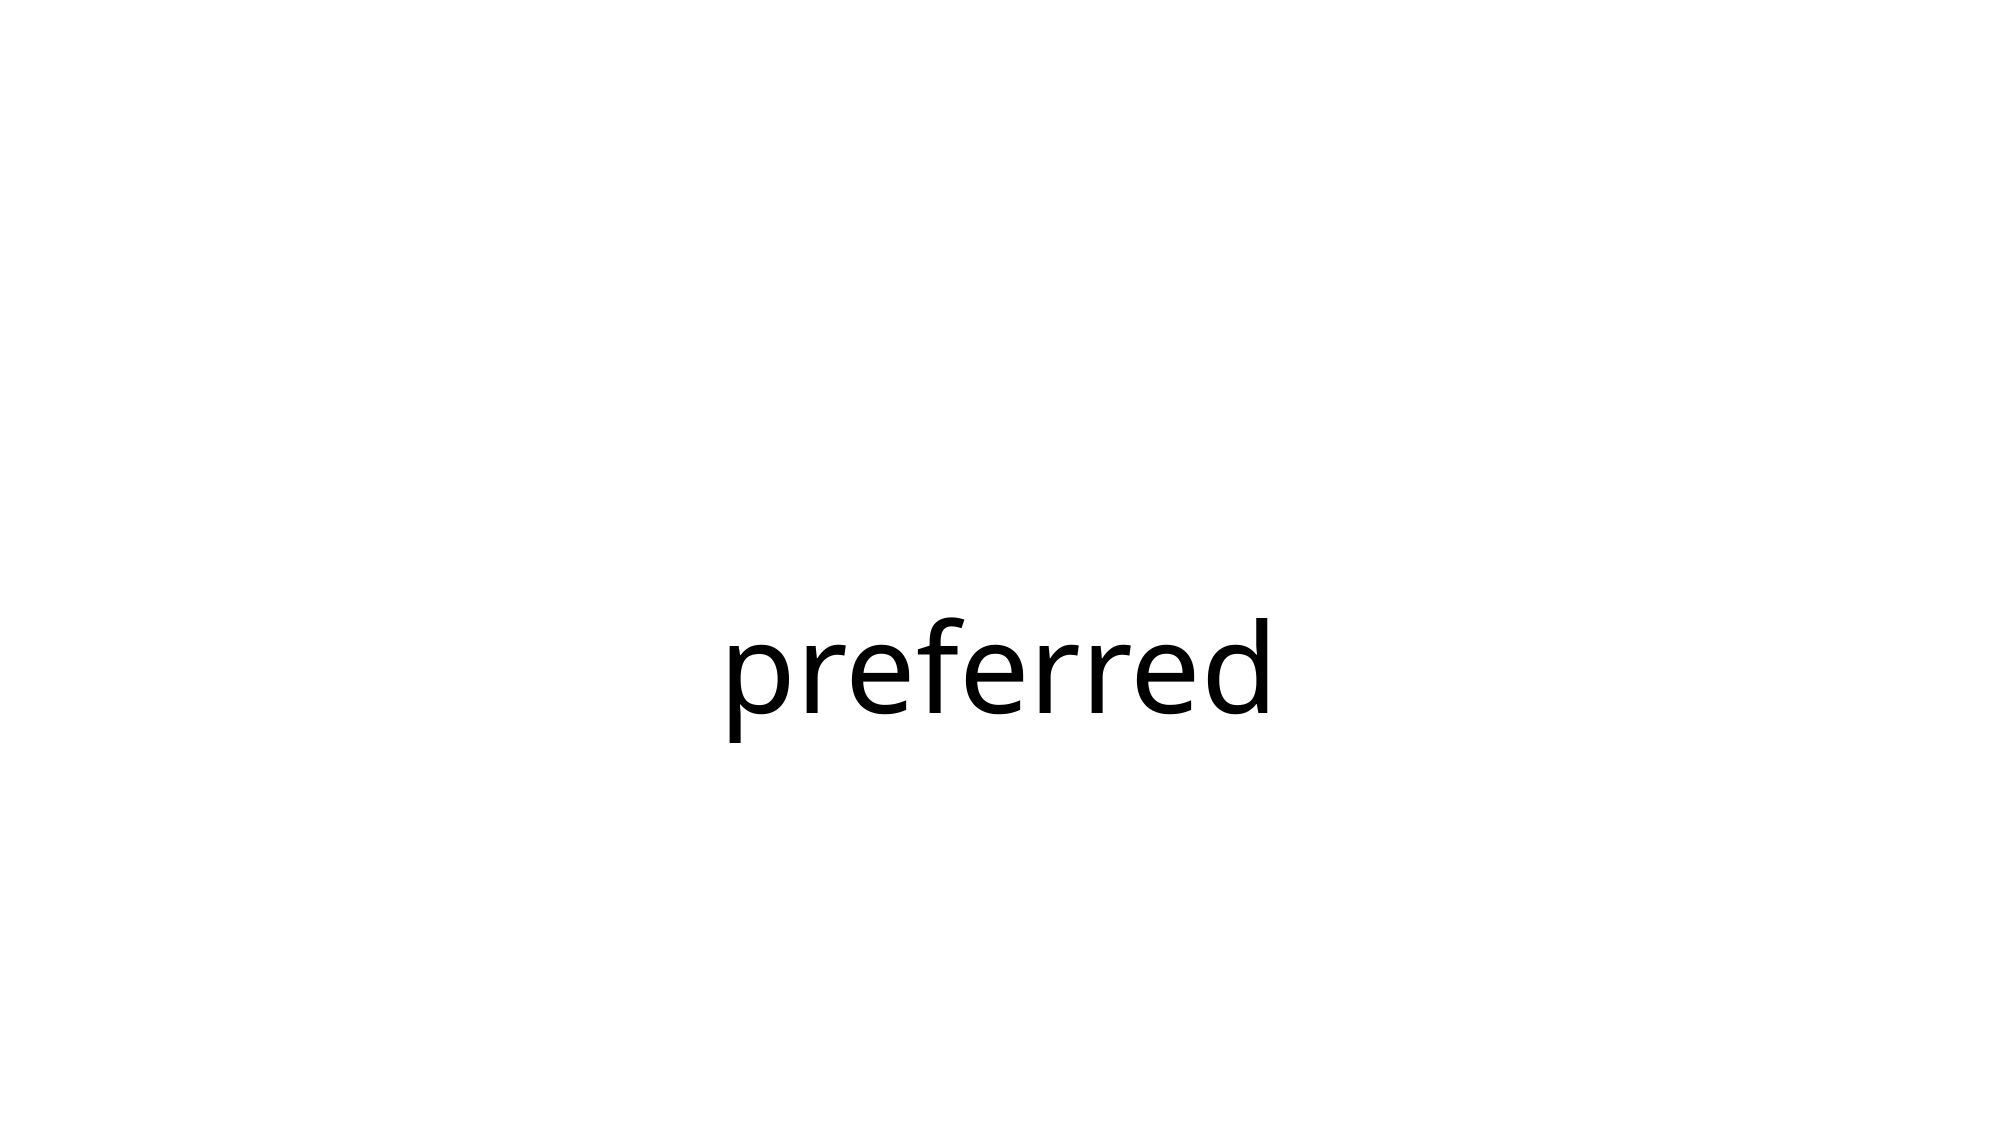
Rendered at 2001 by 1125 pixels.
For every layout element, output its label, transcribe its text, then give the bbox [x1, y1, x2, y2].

title preferred [136, 505, 1862, 749]
